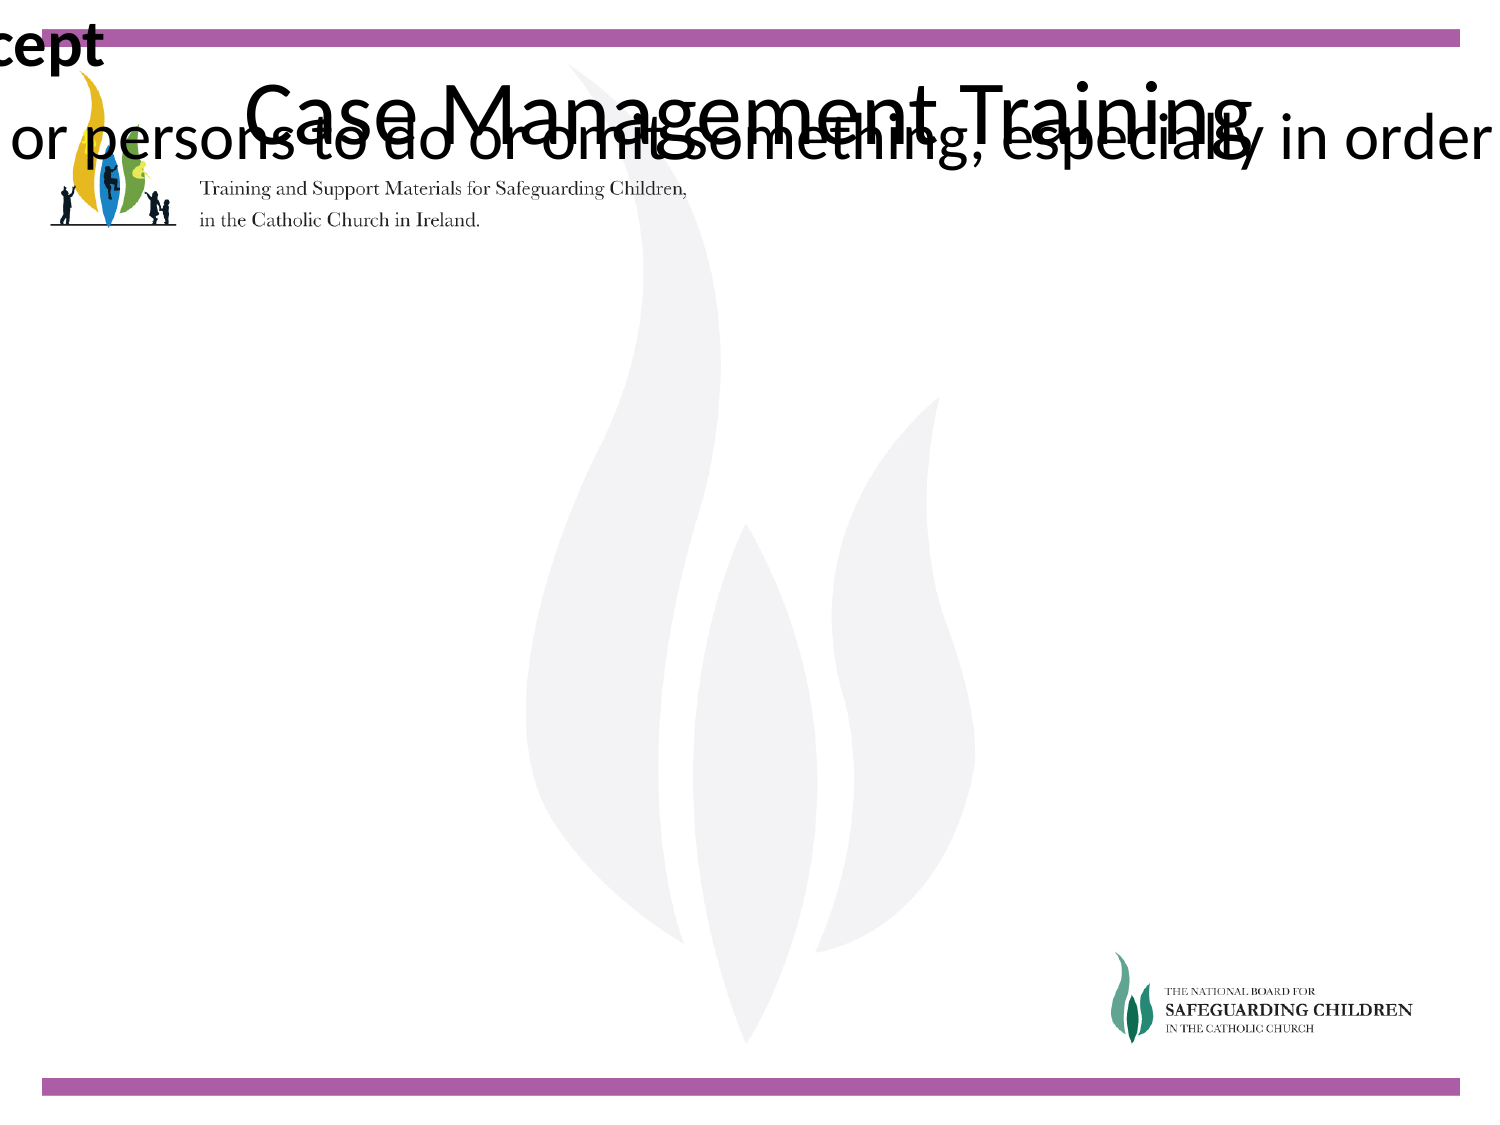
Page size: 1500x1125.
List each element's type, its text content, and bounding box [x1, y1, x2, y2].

picture [0, 0, 1500, 1125]
title Case Management Training [75, 45, 1425, 233]
